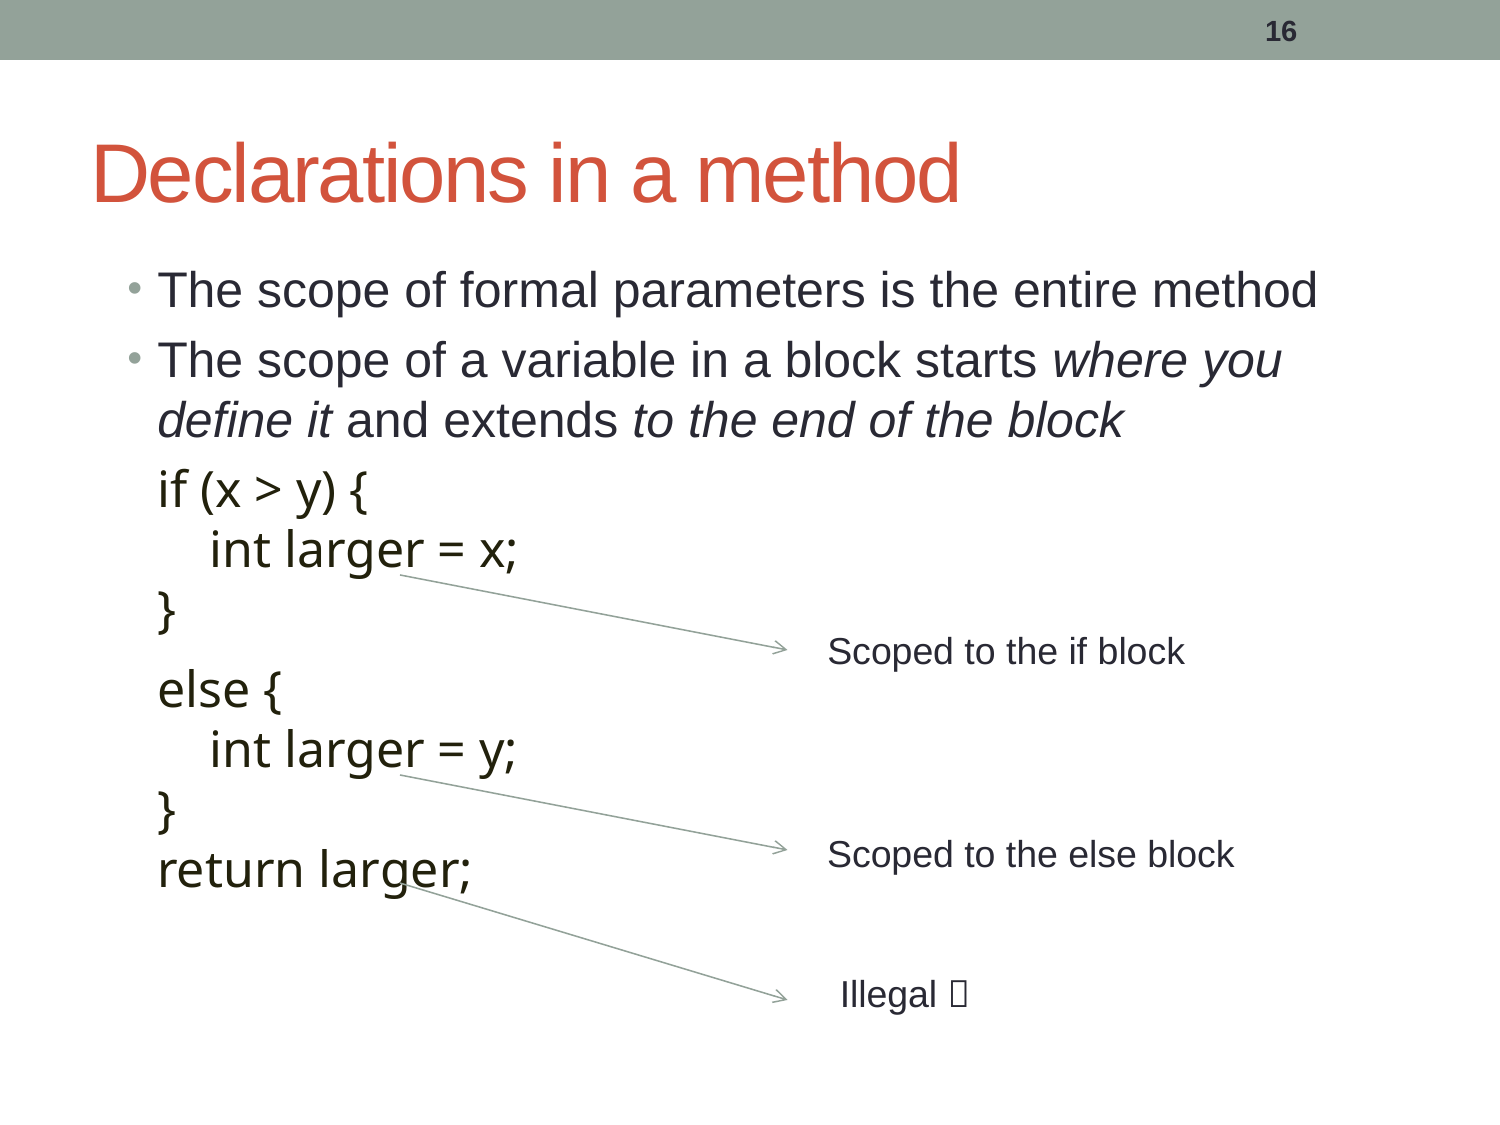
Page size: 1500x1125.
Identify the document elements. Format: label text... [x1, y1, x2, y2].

list The scope of formal parameters is the entire method The scope of a variable in a block starts where you define it and extends to the end of the block if (x > y) { int larger = x; } else { int larger = y; } return larger; [112, 249, 1438, 975]
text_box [399, 574, 788, 651]
text_box Scoped to the else block [812, 822, 1263, 883]
slide_number 16 [1250, 3, 1425, 57]
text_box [399, 774, 788, 851]
text_box Scoped to the if block [812, 619, 1300, 680]
title Declarations in a method [75, 87, 1425, 250]
text_box Illegal  [825, 962, 1225, 1023]
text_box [399, 882, 788, 1001]
